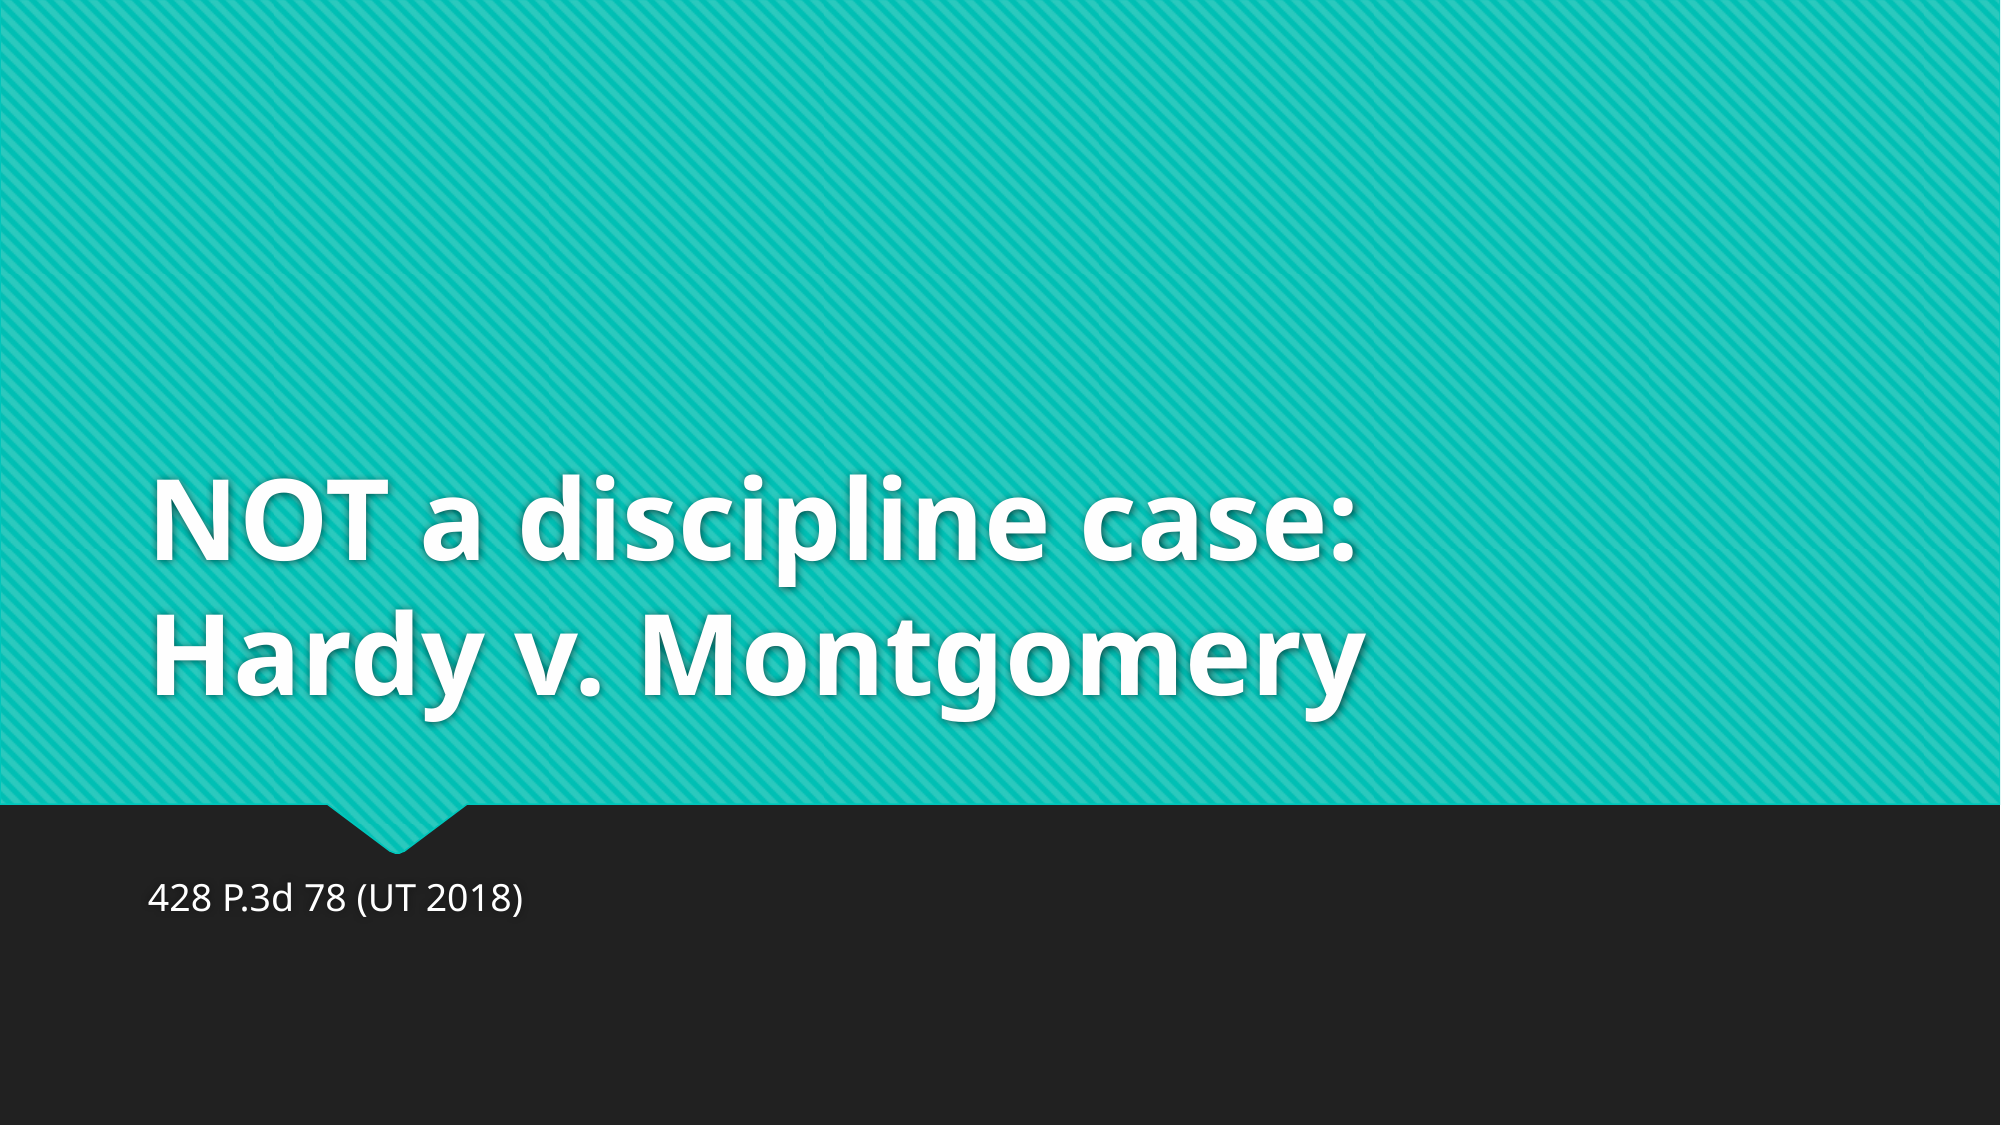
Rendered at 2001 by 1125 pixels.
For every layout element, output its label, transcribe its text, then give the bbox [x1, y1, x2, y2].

title NOT a discipline case: Hardy v. Montgomery [132, 237, 1868, 726]
subtitle 428 P.3d 78 (UT 2018) [132, 866, 1868, 938]
